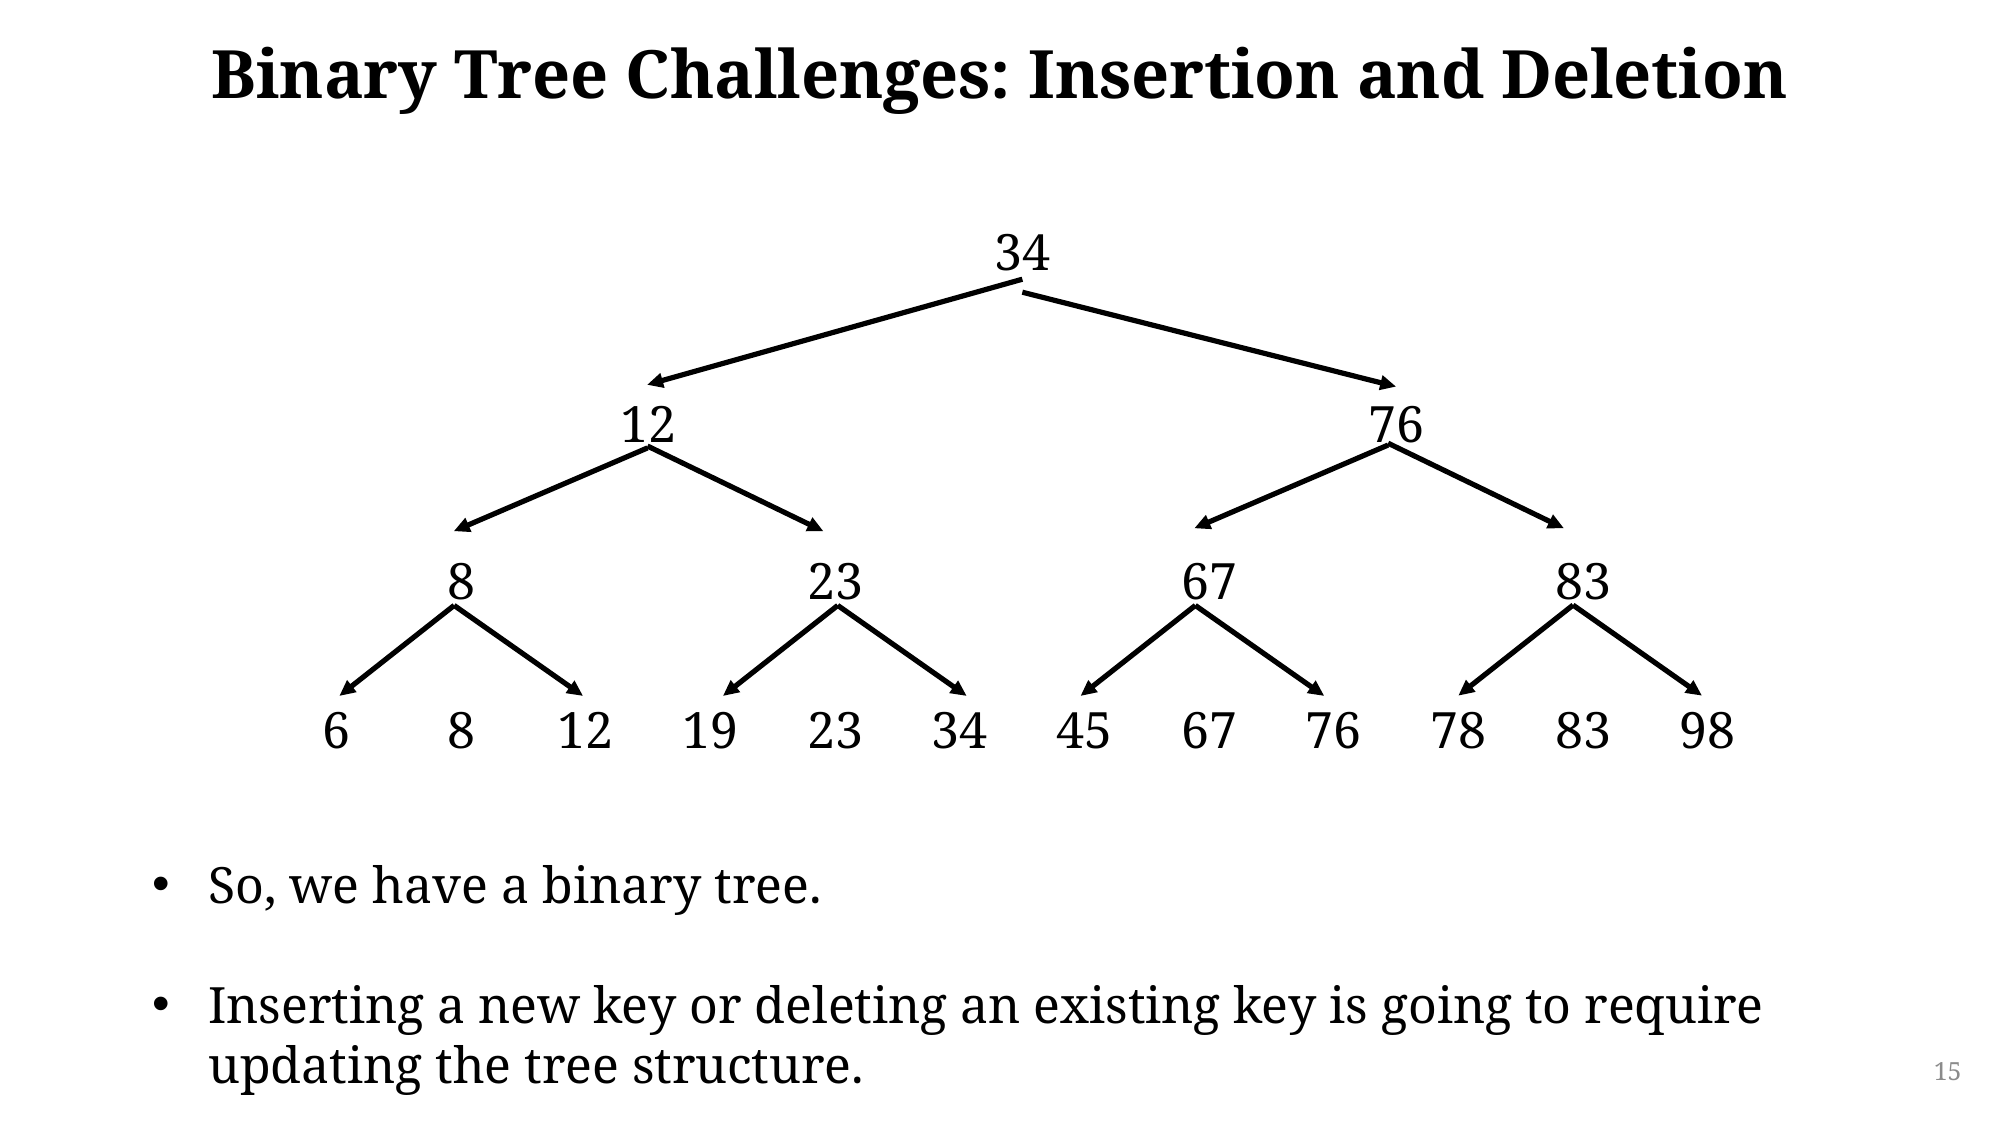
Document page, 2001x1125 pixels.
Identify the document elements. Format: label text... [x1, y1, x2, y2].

table_header 83 [1521, 696, 1645, 771]
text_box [1022, 283, 1396, 387]
table_header 8 [274, 539, 648, 622]
text_box So, we have a binary tree. Inserting a new key or deleting an existing key is going to require updating the tree structure. [137, 845, 1863, 1101]
table_header 67 [1022, 539, 1396, 622]
table_header 78 [1396, 688, 1521, 771]
table_header 12 [523, 688, 648, 771]
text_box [1194, 445, 1388, 529]
table_header 23 [648, 539, 1022, 622]
slide_number 15 [1526, 1042, 1977, 1103]
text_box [723, 605, 837, 696]
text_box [1388, 443, 1564, 529]
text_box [1080, 605, 1195, 696]
title Binary Tree Challenges: Insertion and Deletion [137, 0, 1863, 149]
table_header 19 [648, 688, 773, 771]
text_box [837, 605, 967, 696]
table_header 83 [1396, 539, 1771, 622]
table_header 76 [1271, 688, 1396, 771]
table_header 67 [1147, 696, 1271, 771]
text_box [454, 605, 583, 696]
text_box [1573, 605, 1702, 696]
table_header 76 [1022, 381, 1771, 465]
table_header 23 [773, 696, 897, 771]
table_header 34 [274, 209, 1771, 292]
table_header 98 [1645, 688, 1770, 771]
table_header 12 [274, 381, 1022, 465]
table_header 45 [1022, 688, 1147, 771]
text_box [647, 279, 1023, 385]
table_header 6 [274, 688, 399, 771]
table_header 34 [897, 688, 1022, 771]
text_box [1195, 605, 1324, 696]
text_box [1458, 605, 1573, 696]
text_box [647, 446, 824, 532]
table_header 8 [399, 696, 523, 771]
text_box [454, 447, 647, 531]
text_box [339, 605, 454, 696]
